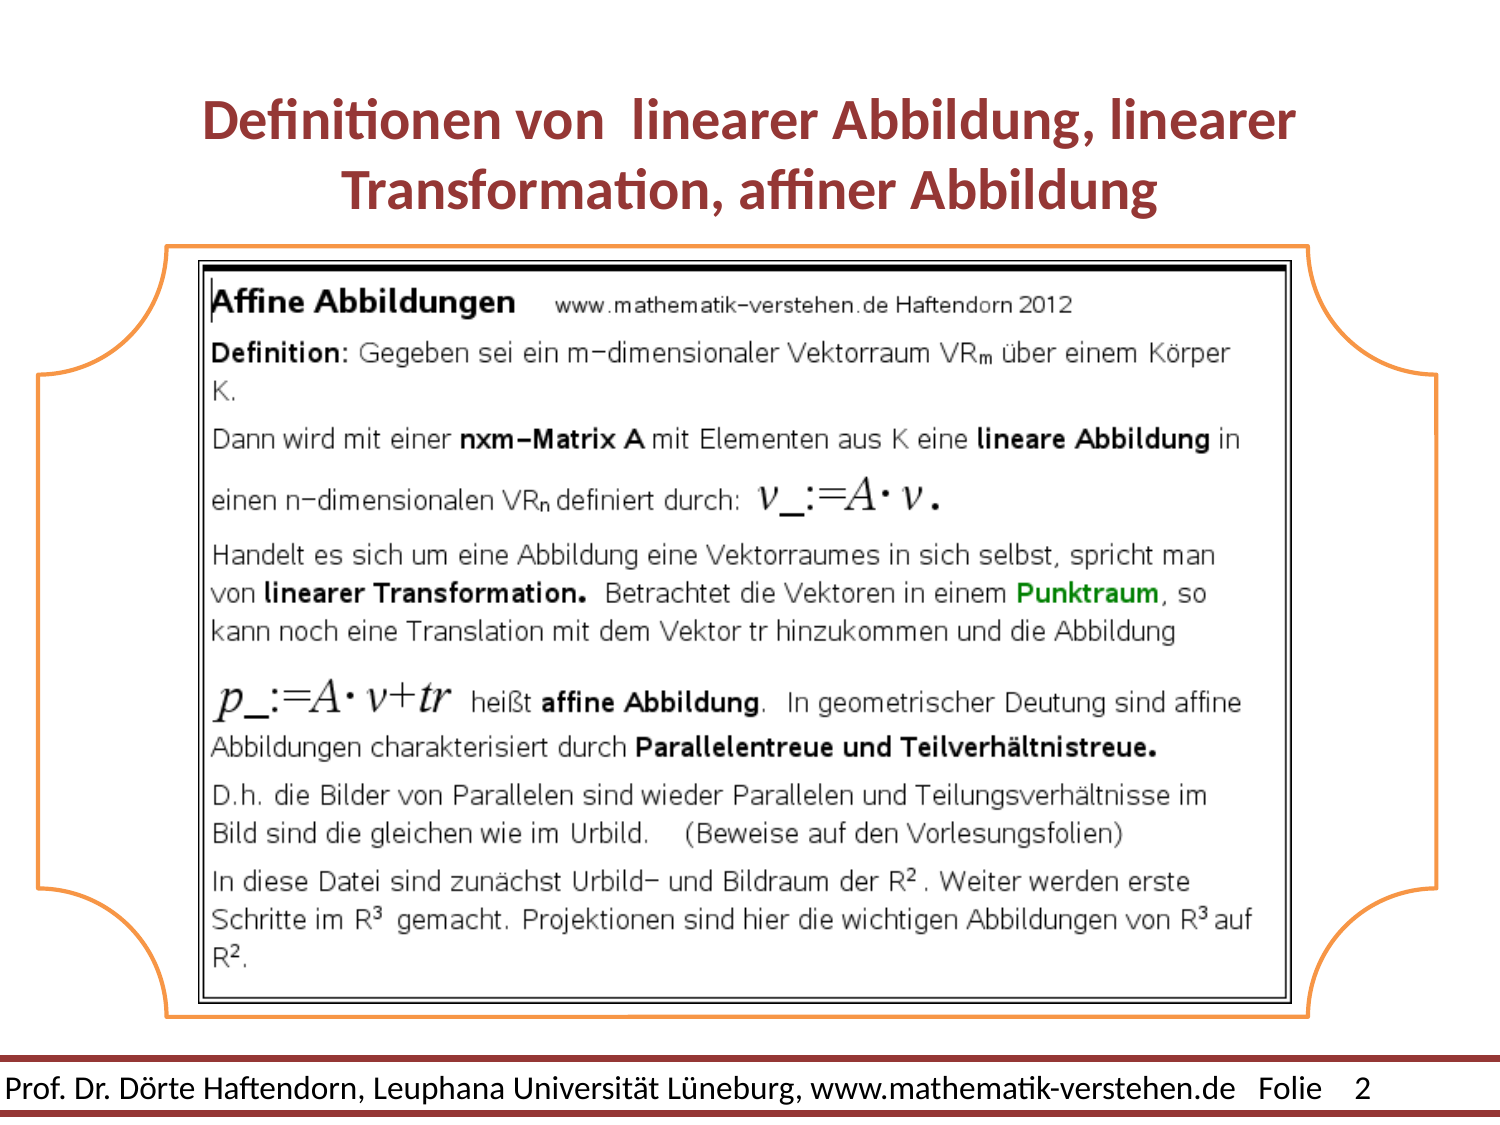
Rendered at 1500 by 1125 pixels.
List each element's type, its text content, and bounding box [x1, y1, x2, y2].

picture [197, 260, 1292, 1005]
text_box Prof. Dr. Dörte Haftendorn, Leuphana Universität Lüneburg, www.mathematik-verstehen.de Folie 2 [0, 1058, 1500, 1114]
title Definitionen von linearer Abbildung, linearer Transformation, affiner Abbildung [112, 30, 1388, 273]
text_box [35, 244, 1439, 1019]
